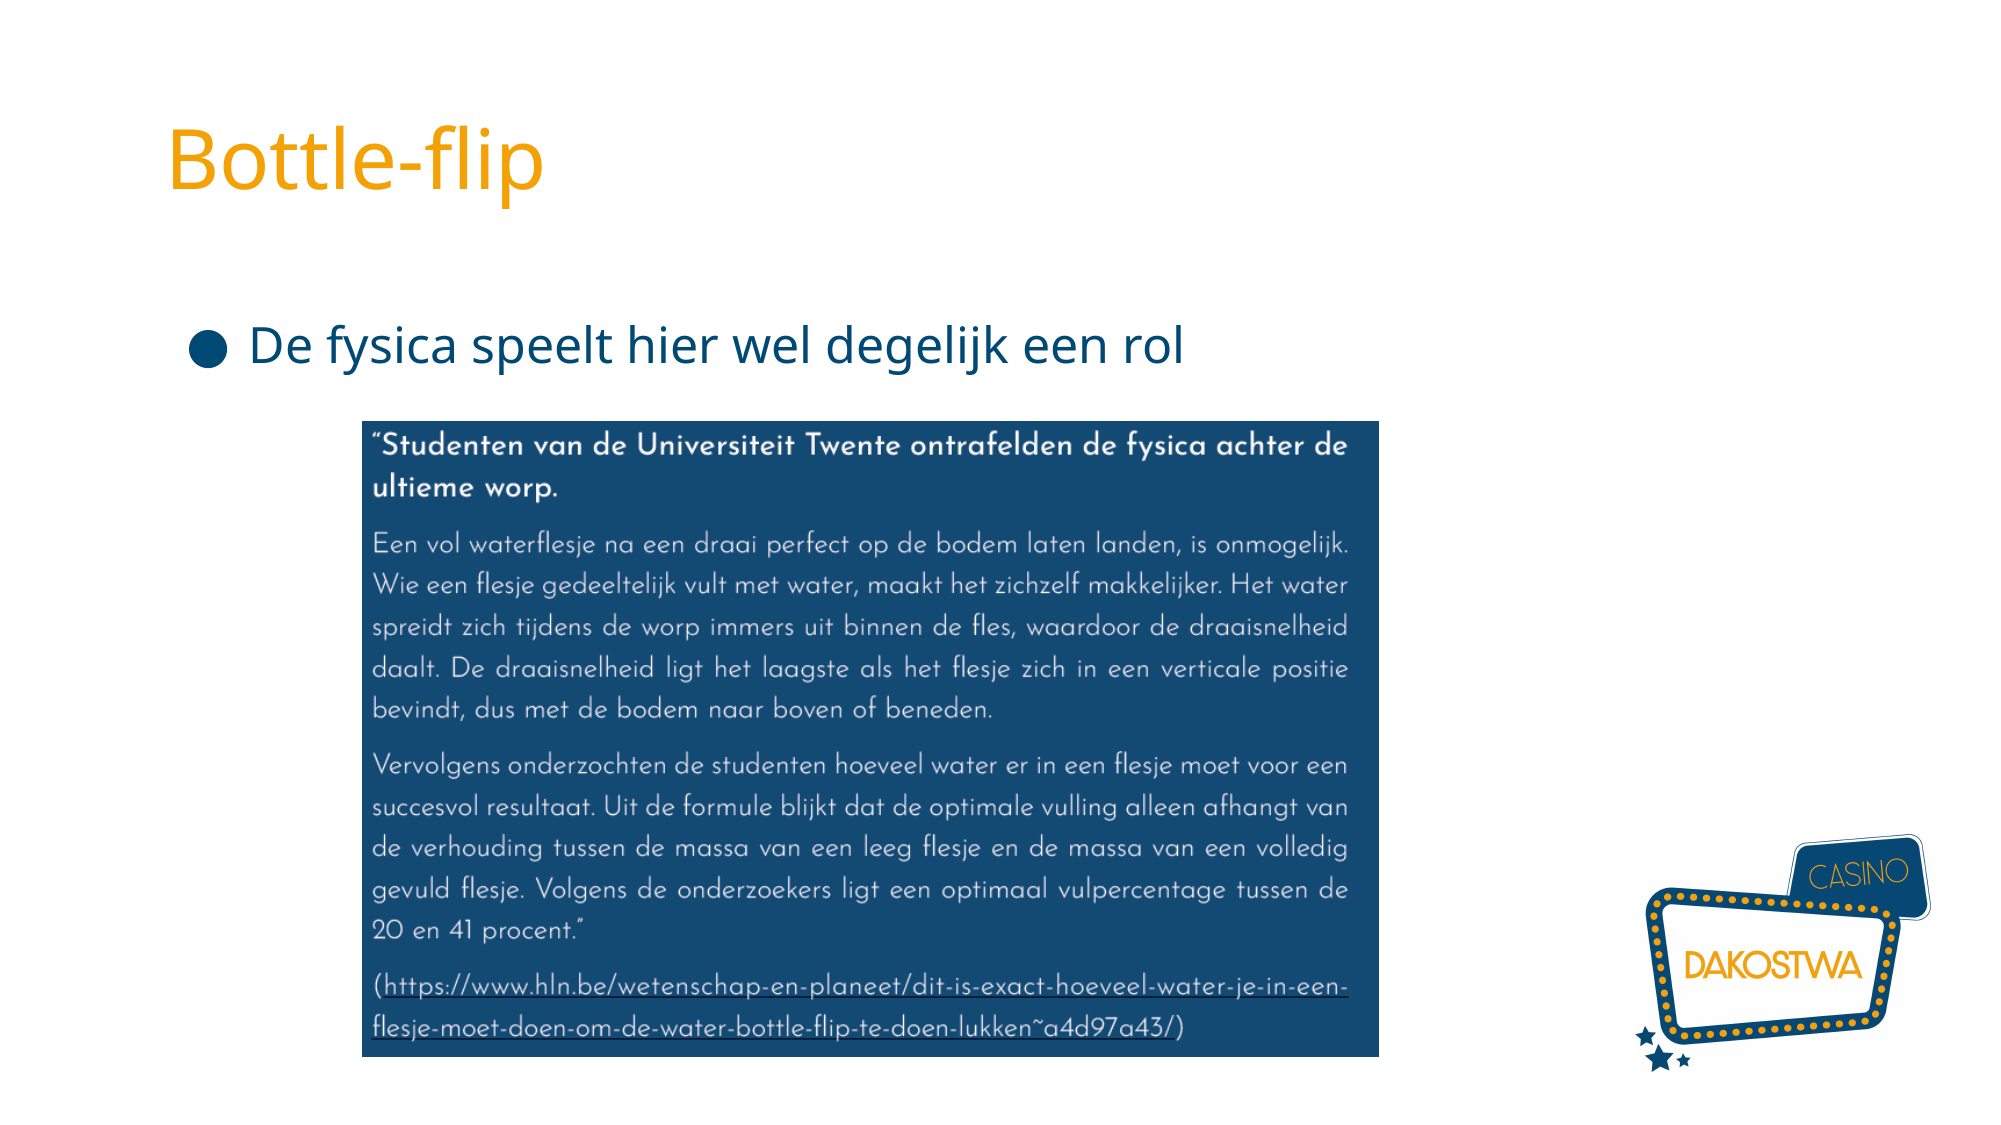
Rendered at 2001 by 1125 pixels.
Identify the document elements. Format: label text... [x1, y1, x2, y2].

text_box Bottle-flip [150, 91, 1828, 244]
text_box De fysica speelt hier wel degelijk een rol [158, 298, 1593, 535]
picture [1635, 834, 1931, 1072]
picture [361, 421, 1379, 1057]
